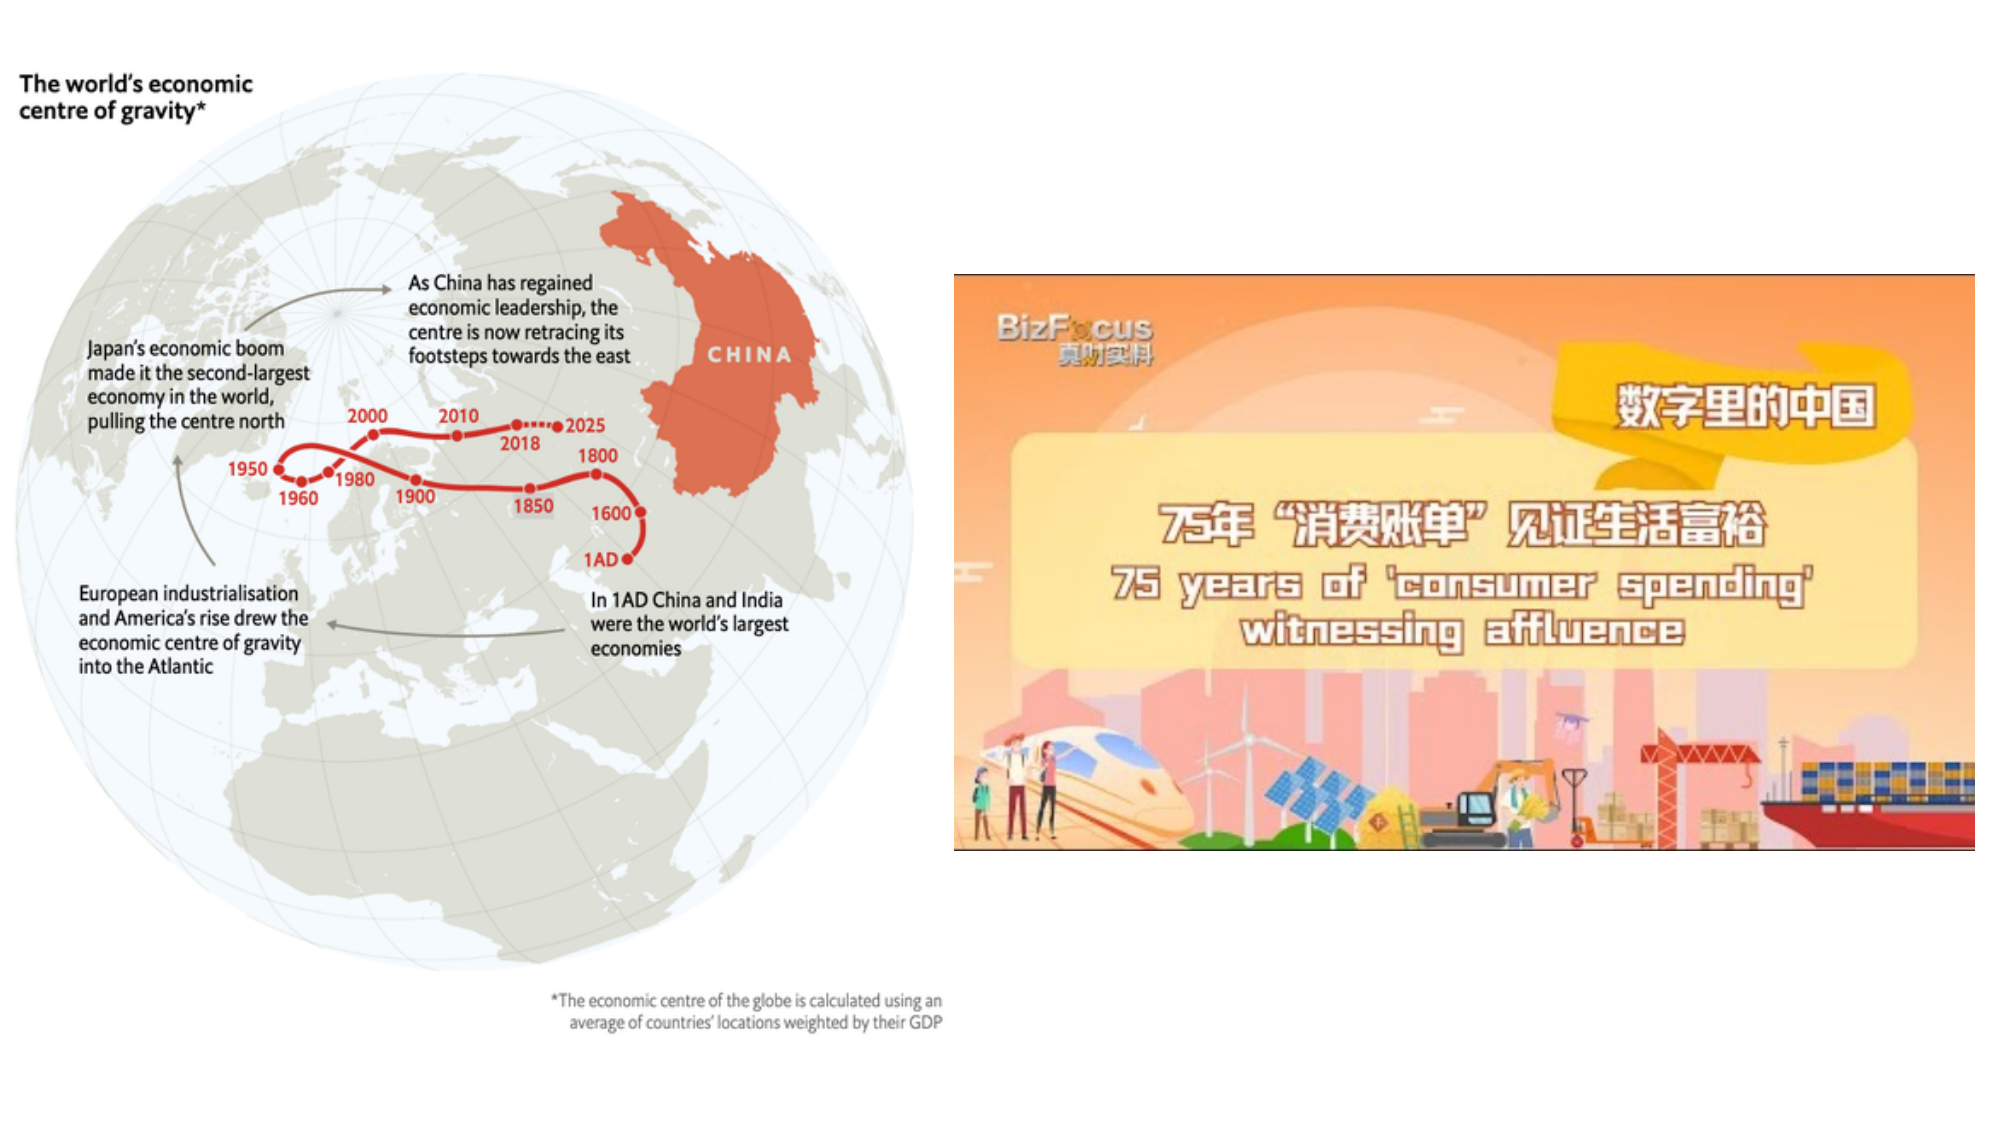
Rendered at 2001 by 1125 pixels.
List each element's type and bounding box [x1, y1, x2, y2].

text_box [953, 273, 1976, 852]
list [0, 25, 1022, 1100]
